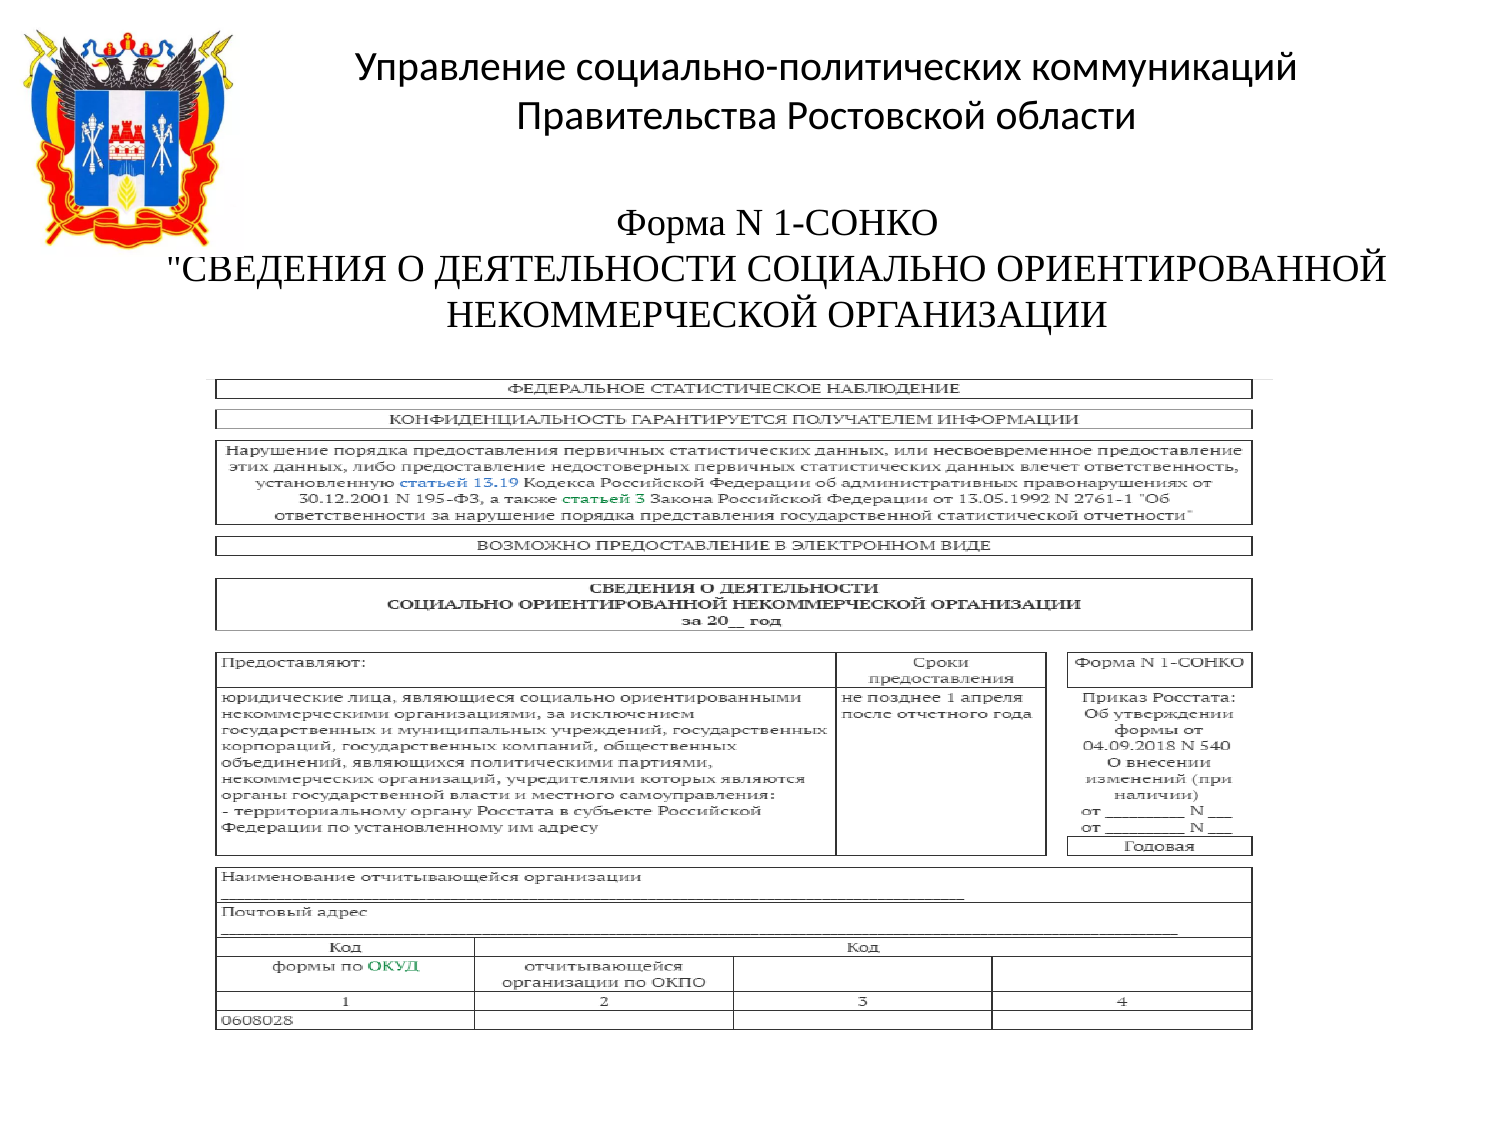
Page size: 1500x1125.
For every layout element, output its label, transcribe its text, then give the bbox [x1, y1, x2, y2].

text_box Управление социально-политических коммуникаций Правительства Ростовской области [265, 30, 1388, 146]
picture [206, 373, 1283, 1036]
picture [9, 18, 244, 257]
title Форма N 1-СОНКО "СВЕДЕНИЯ О ДЕЯТЕЛЬНОСТИ СОЦИАЛЬНО ОРИЕНТИРОВАННОЙ НЕКОММЕРЧЕСКОЙ ОРГАНИЗАЦИИ [135, 172, 1420, 361]
